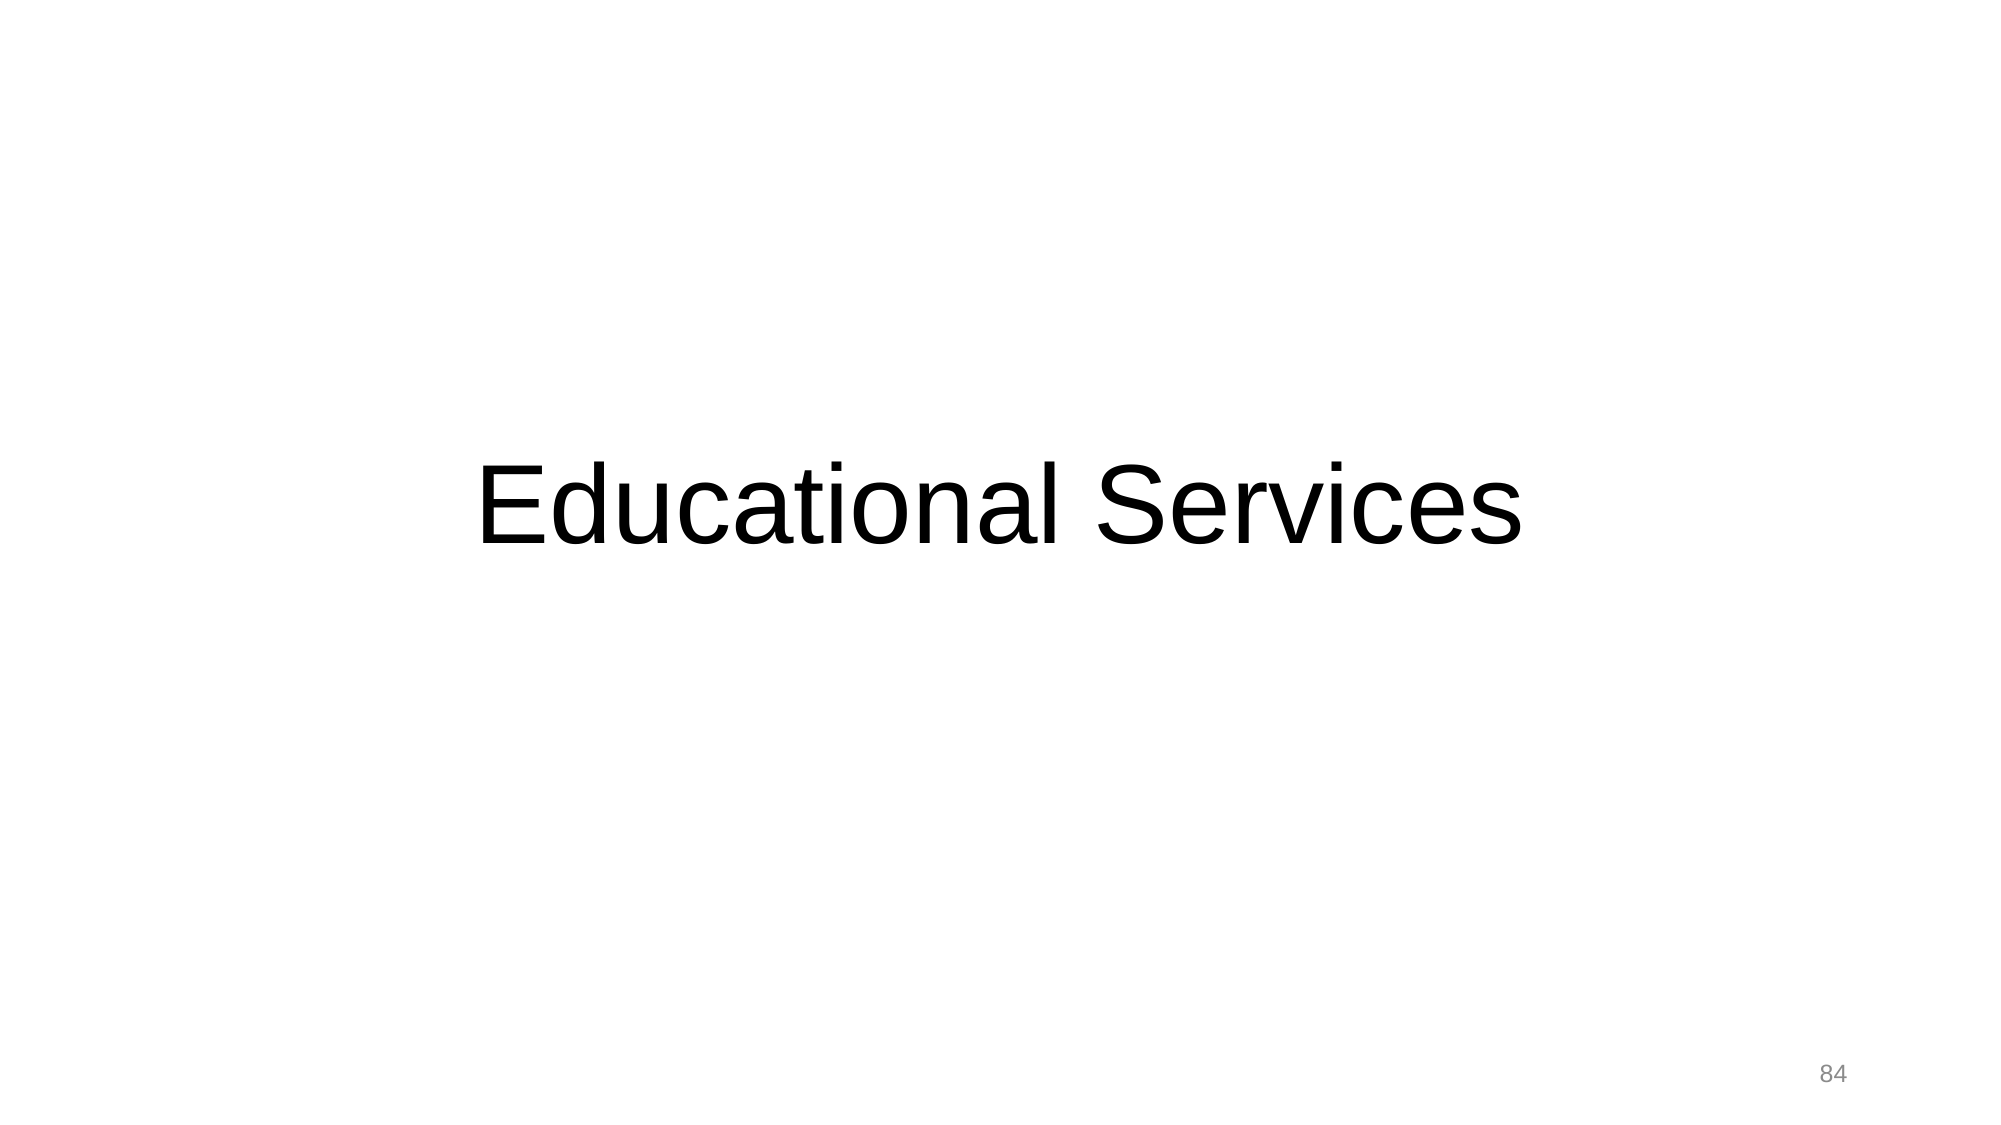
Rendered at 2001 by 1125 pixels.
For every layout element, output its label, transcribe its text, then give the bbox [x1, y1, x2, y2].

slide_number 84 [1412, 1042, 1863, 1103]
title Educational Services [249, 184, 1750, 576]
